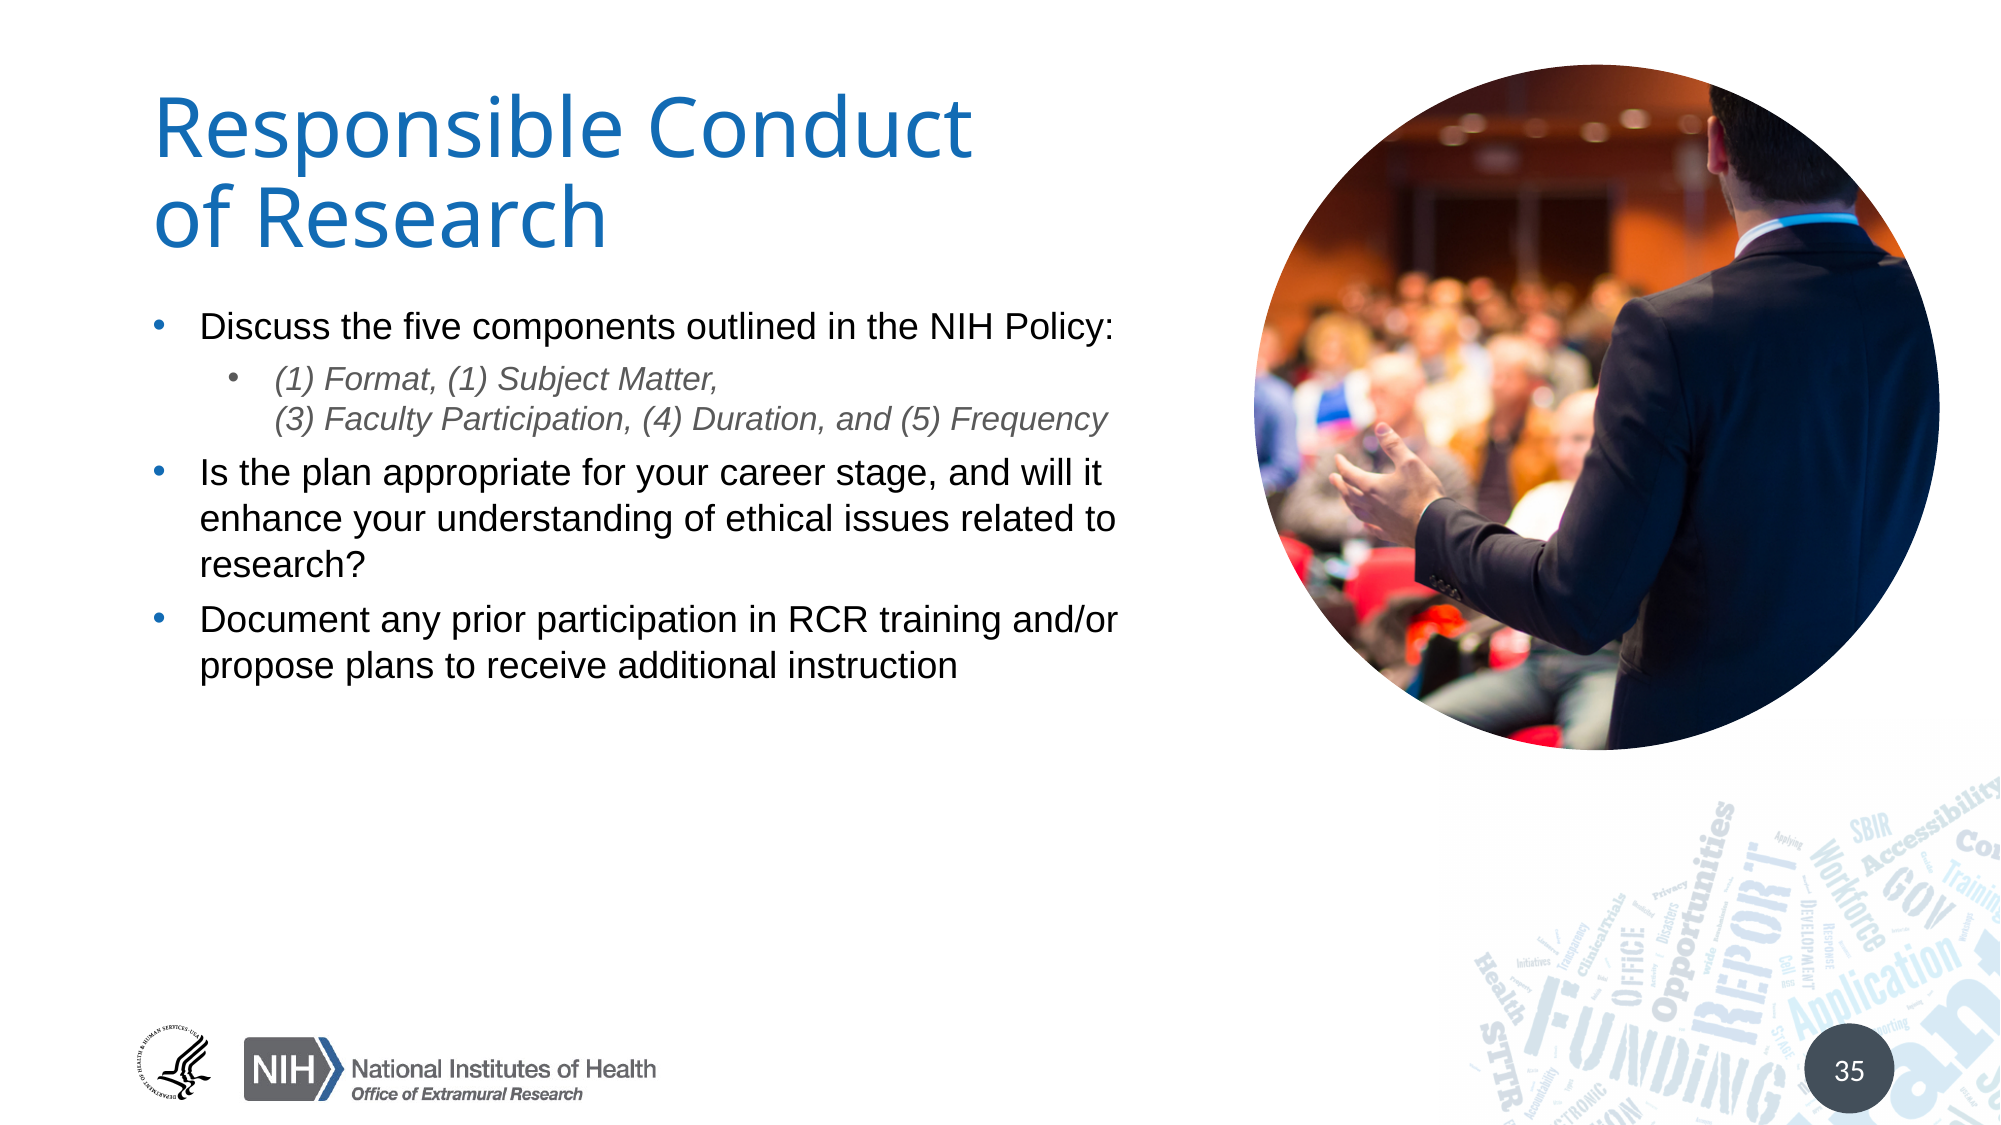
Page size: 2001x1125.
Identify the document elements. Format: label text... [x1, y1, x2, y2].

picture [233, 1023, 663, 1110]
picture [137, 1025, 211, 1100]
title Responsible Conduct of Research [137, 75, 1034, 277]
picture [1254, 64, 1940, 751]
list Discuss the five components outlined in the NIH Policy: (1) Format, (1) Subject Matter, (3) Faculty Participation, (4) Duration, and (5) Frequency Is the plan appropriate for your career stage, and will it enhance your understanding of ethical issues related to research? Document any prior participation in RCR training and/or propose plans to receive additional instruction [137, 294, 1168, 980]
